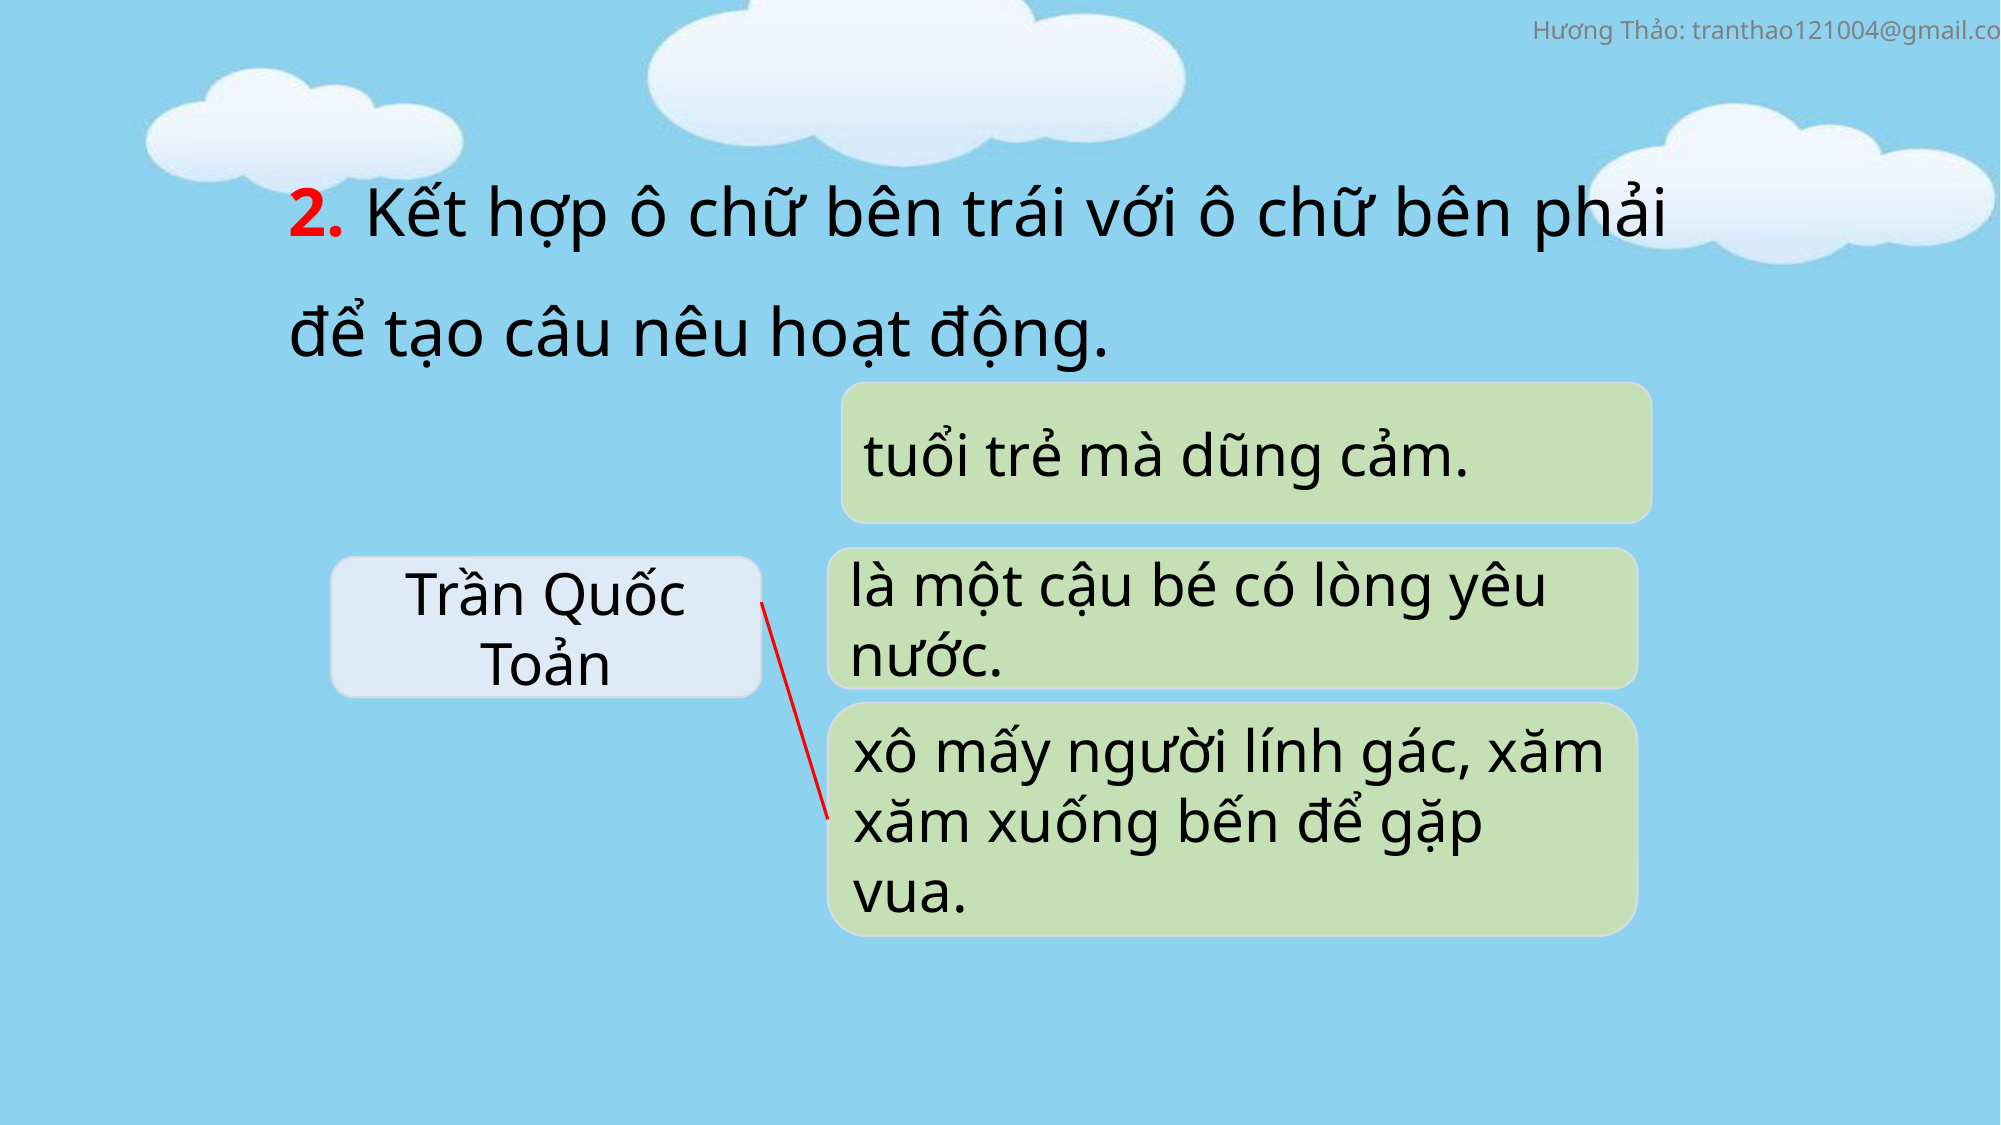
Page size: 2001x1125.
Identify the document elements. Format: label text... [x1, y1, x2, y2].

text_box xô mấy người lính gác, xăm xăm xuống bến để gặp vua. [826, 701, 1639, 937]
text_box tuổi trẻ mà dũng cảm. [840, 381, 1653, 524]
text_box là một cậu bé có lòng yêu nước. [826, 547, 1639, 690]
text_box 2. Kết hợp ô chữ bên trái với ô chữ bên phải để tạo câu nêu hoạt động. [273, 122, 1686, 378]
text_box Trần Quốc Toản [330, 555, 763, 699]
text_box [761, 601, 828, 820]
picture [0, 0, 2001, 1125]
